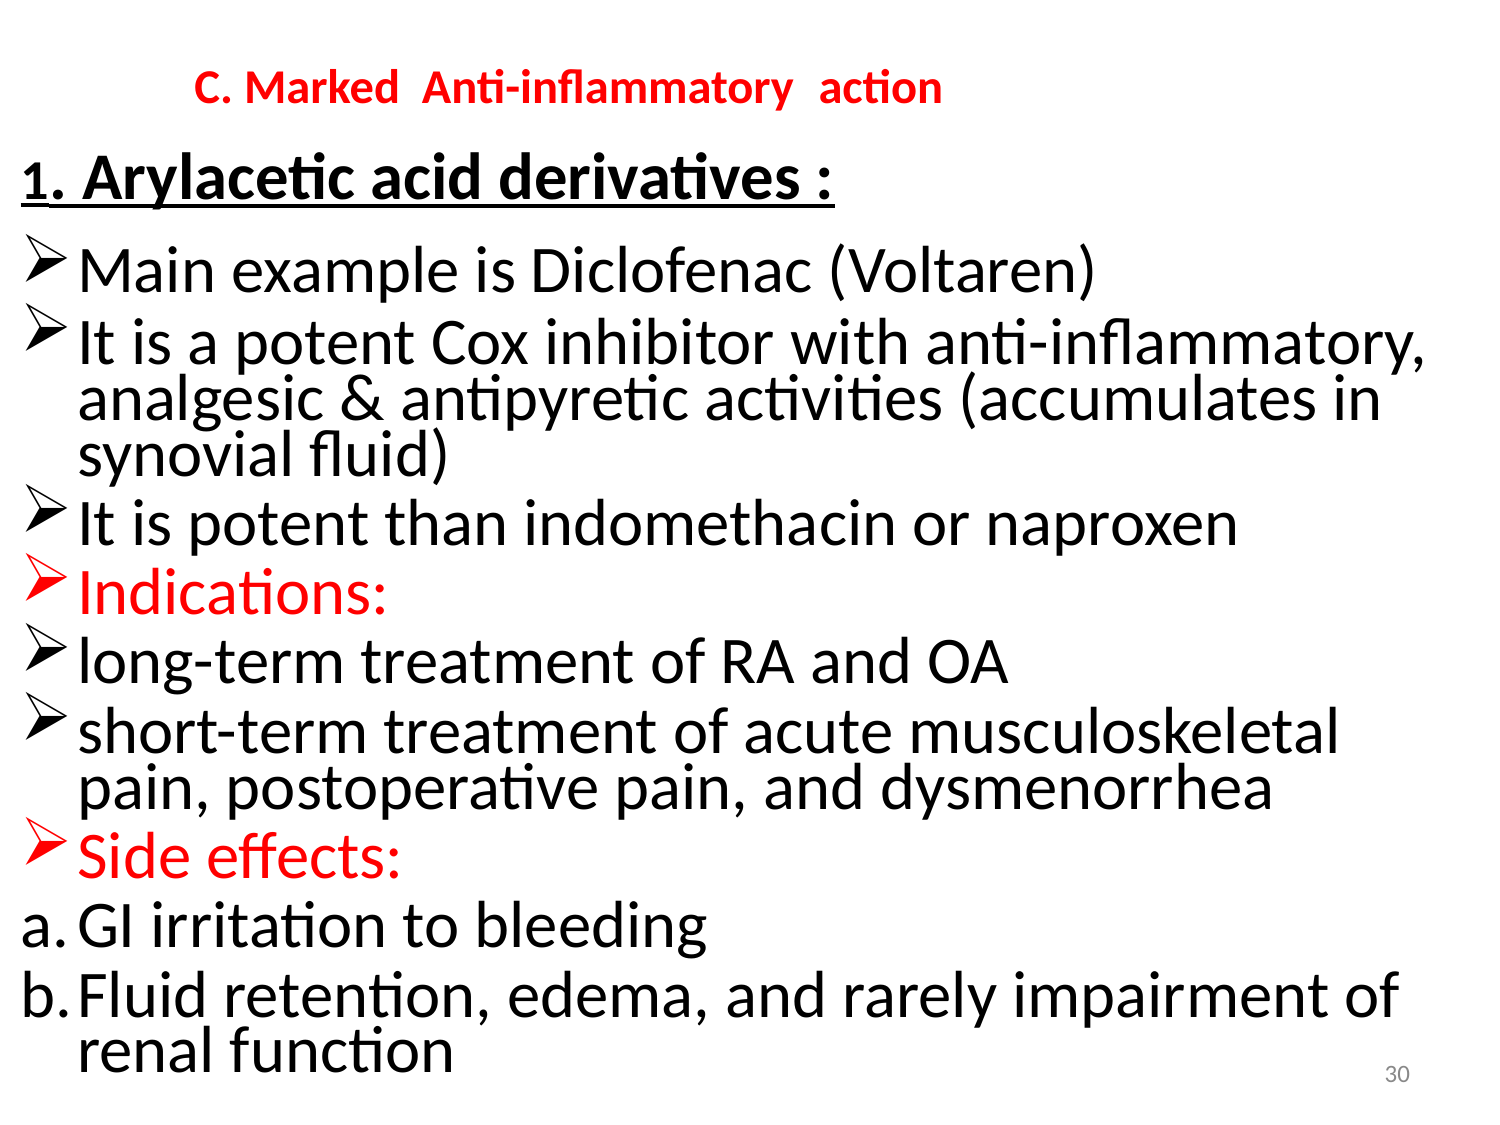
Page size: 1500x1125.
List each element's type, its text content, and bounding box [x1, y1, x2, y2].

slide_number 30 [1074, 1042, 1425, 1103]
list 1. Arylacetic acid derivatives : Main example is Diclofenac (Voltaren) It is a potent Cox inhibitor with anti-inflammatory, analgesic & antipyretic activities (accumulates in synovial fluid) It is potent than indomethacin or naproxen Indications: long-term treatment of RA and OA short-term treatment of acute musculoskeletal pain, postoperative pain, and dysmenorrhea Side effects: GI irritation to bleeding Fluid retention, edema, and rarely impairment of renal function [5, 125, 1500, 1125]
title C. Marked Anti-inflammatory action [75, 0, 1459, 125]
